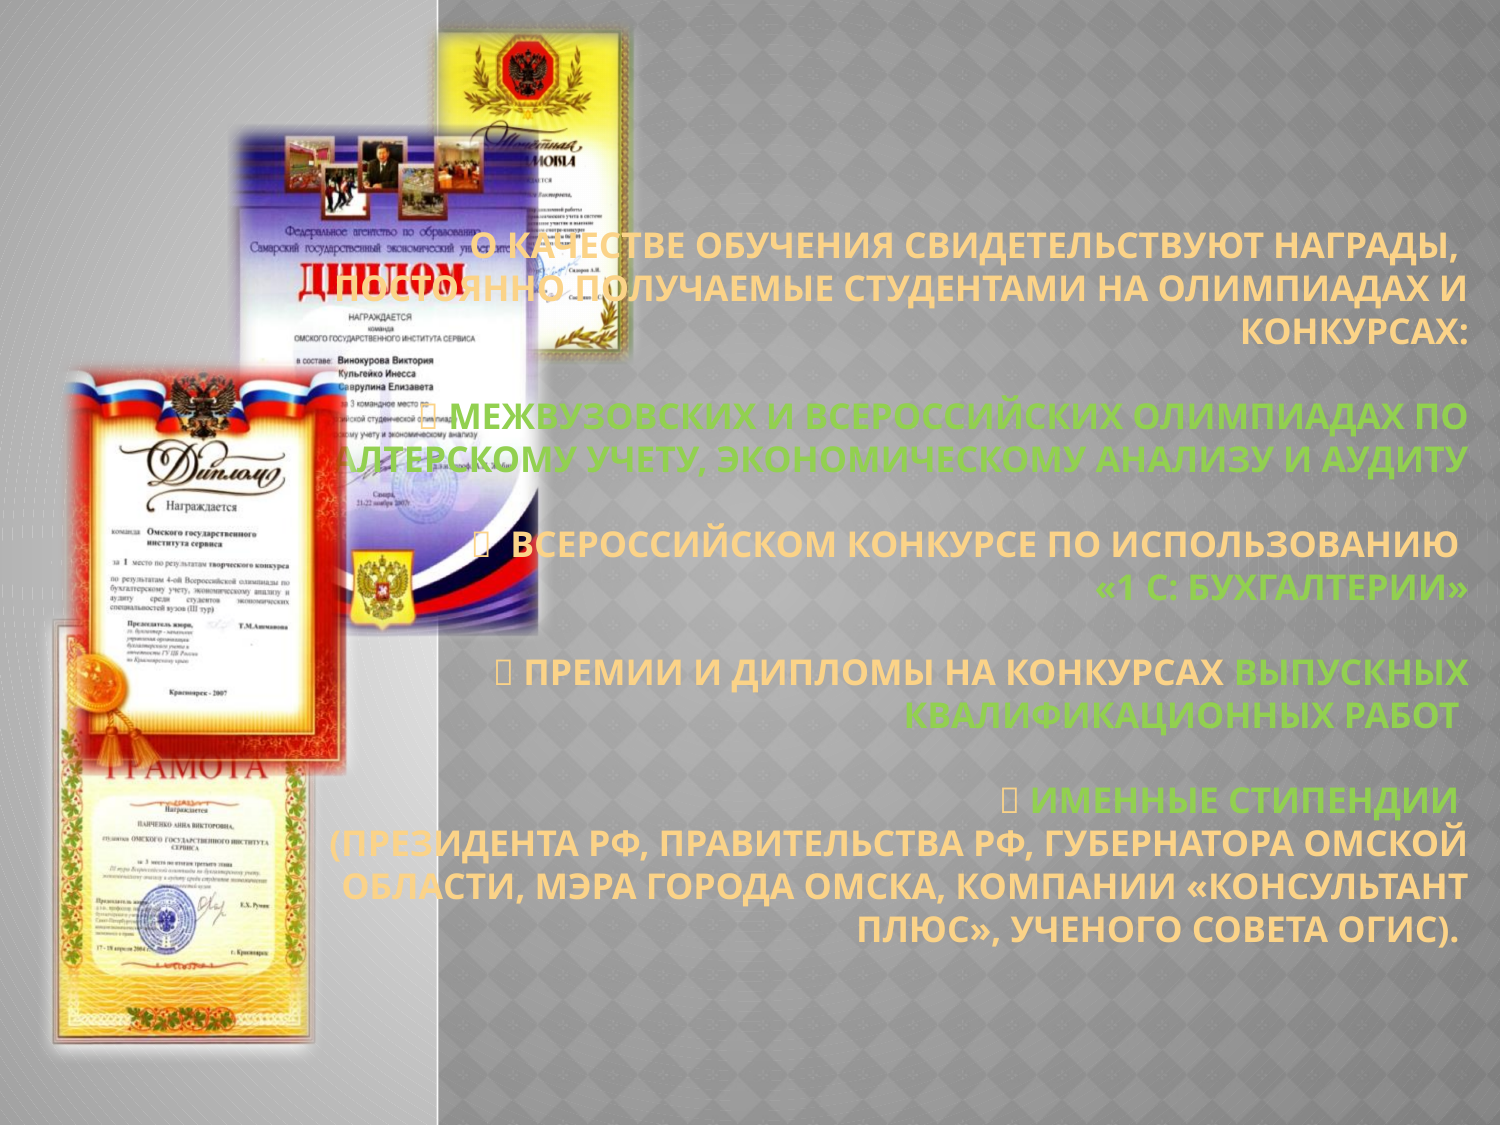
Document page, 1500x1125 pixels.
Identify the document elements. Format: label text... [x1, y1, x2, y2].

title О качестве обучения свидетельствуют награды, постоянно получаемые студентами на олимпиадах и конкурсах:  межвузовских и Всероссийских олимпиадах по бухгалтерскому учету, экономическому анализу и аудиту  Всероссийском конкурсе по использованию «1 С: Бухгалтерии»  премии и дипломы на конкурсах выпускных квалификационных работ  именные стипендии (президента РФ, Правительства РФ, губернатора Омской области, мэра города Омска, компании «Консультант Плюс», ученого совета ОГИС). [651, 187, 1477, 950]
picture [58, 356, 364, 786]
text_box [34, 17, 645, 1067]
